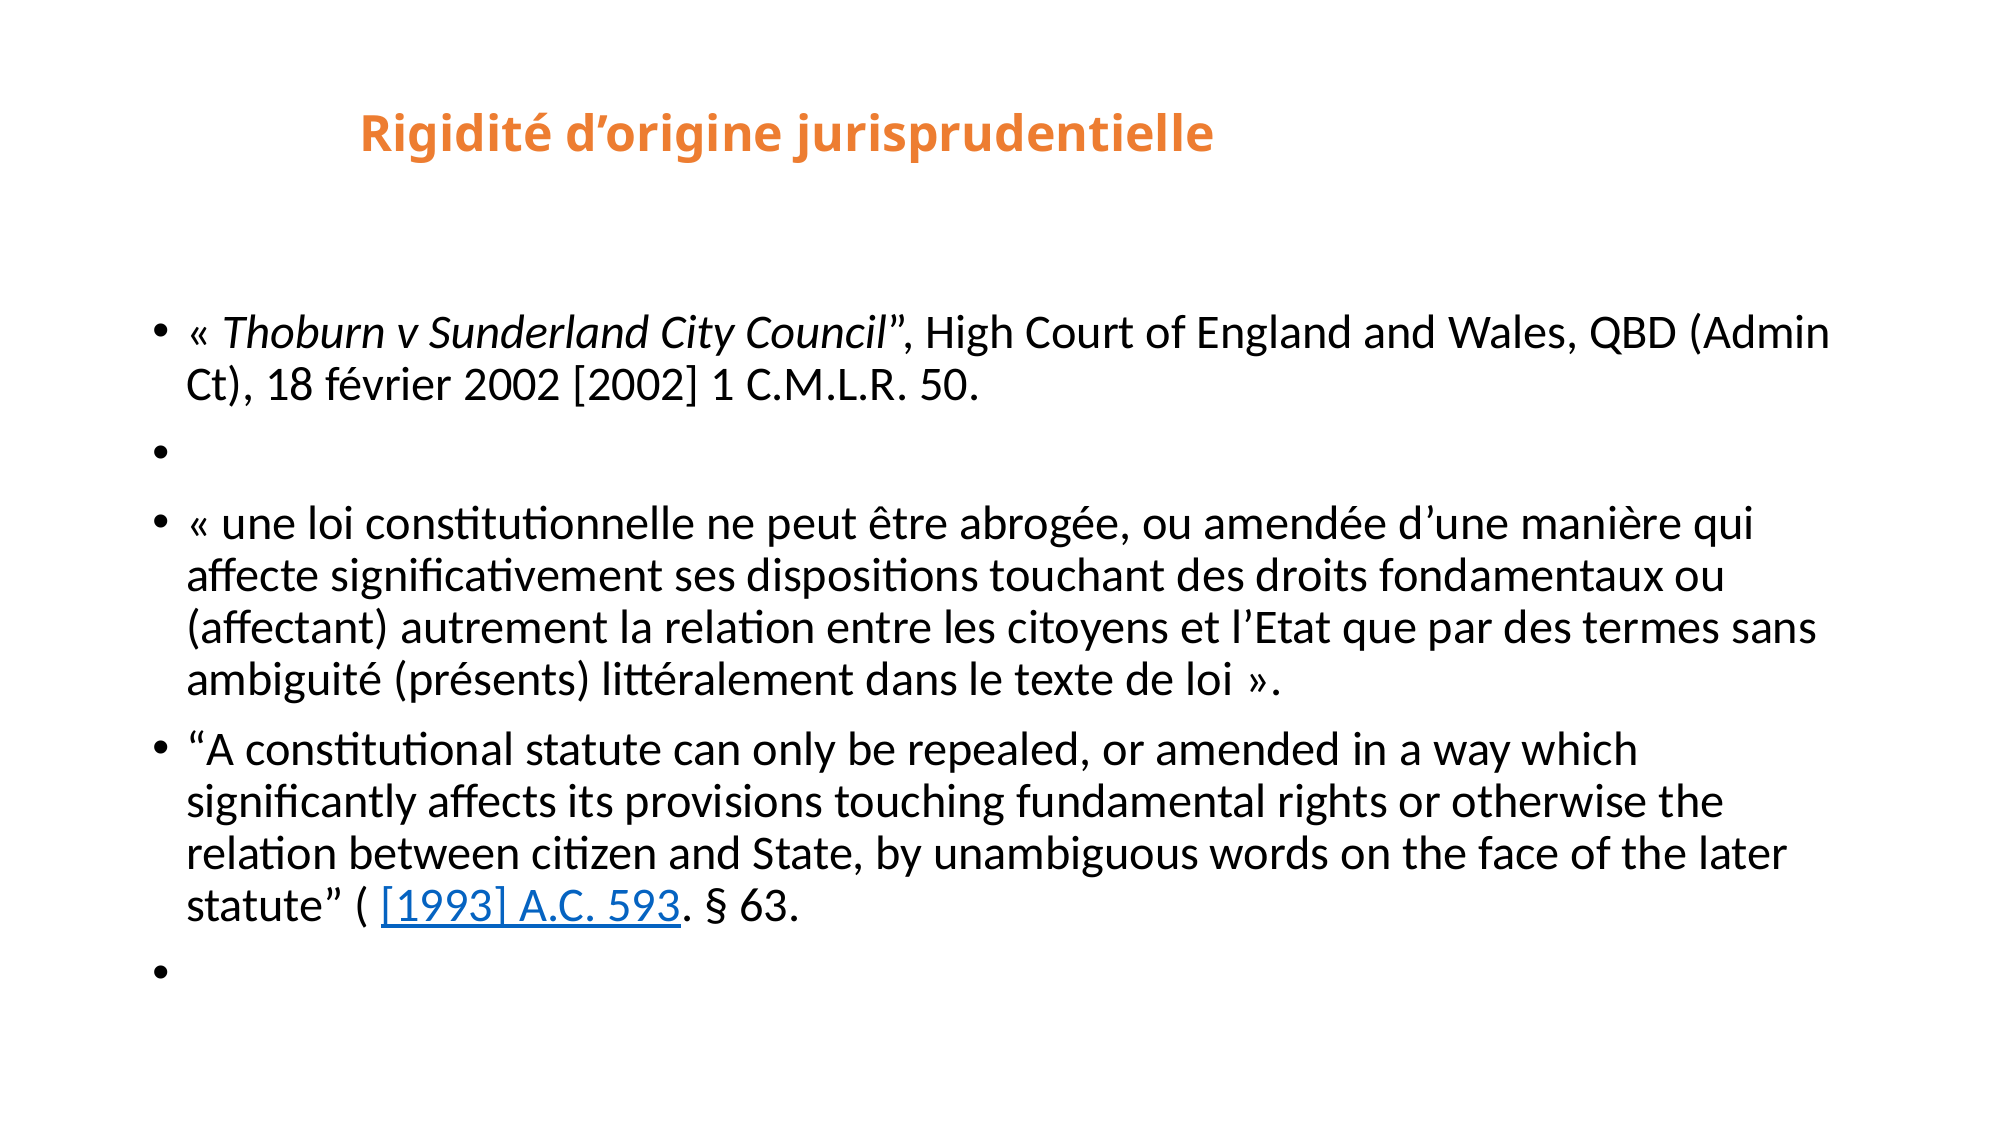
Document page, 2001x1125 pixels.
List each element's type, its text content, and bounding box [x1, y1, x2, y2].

list « Thoburn v Sunderland City Council”, High Court of England and Wales, QBD (Admin Ct), 18 février 2002 [2002] 1 C.M.L.R. 50. « une loi constitutionnelle ne peut être abrogée, ou amendée d’une manière qui affecte significativement ses dispositions touchant des droits fondamentaux ou (affectant) autrement la relation entre les citoyens et l’Etat que par des termes sans ambiguité (présents) littéralement dans le texte de loi ». “A constitutional statute can only be repealed, or amended in a way which significantly affects its provisions touching fundamental rights or otherwise the relation between citizen and State, by unambiguous words on the face of the later statute” ( [1993] A.C. 593. § 63. [137, 299, 1863, 1014]
title Rigidité d’origine jurisprudentielle [344, 50, 1657, 221]
